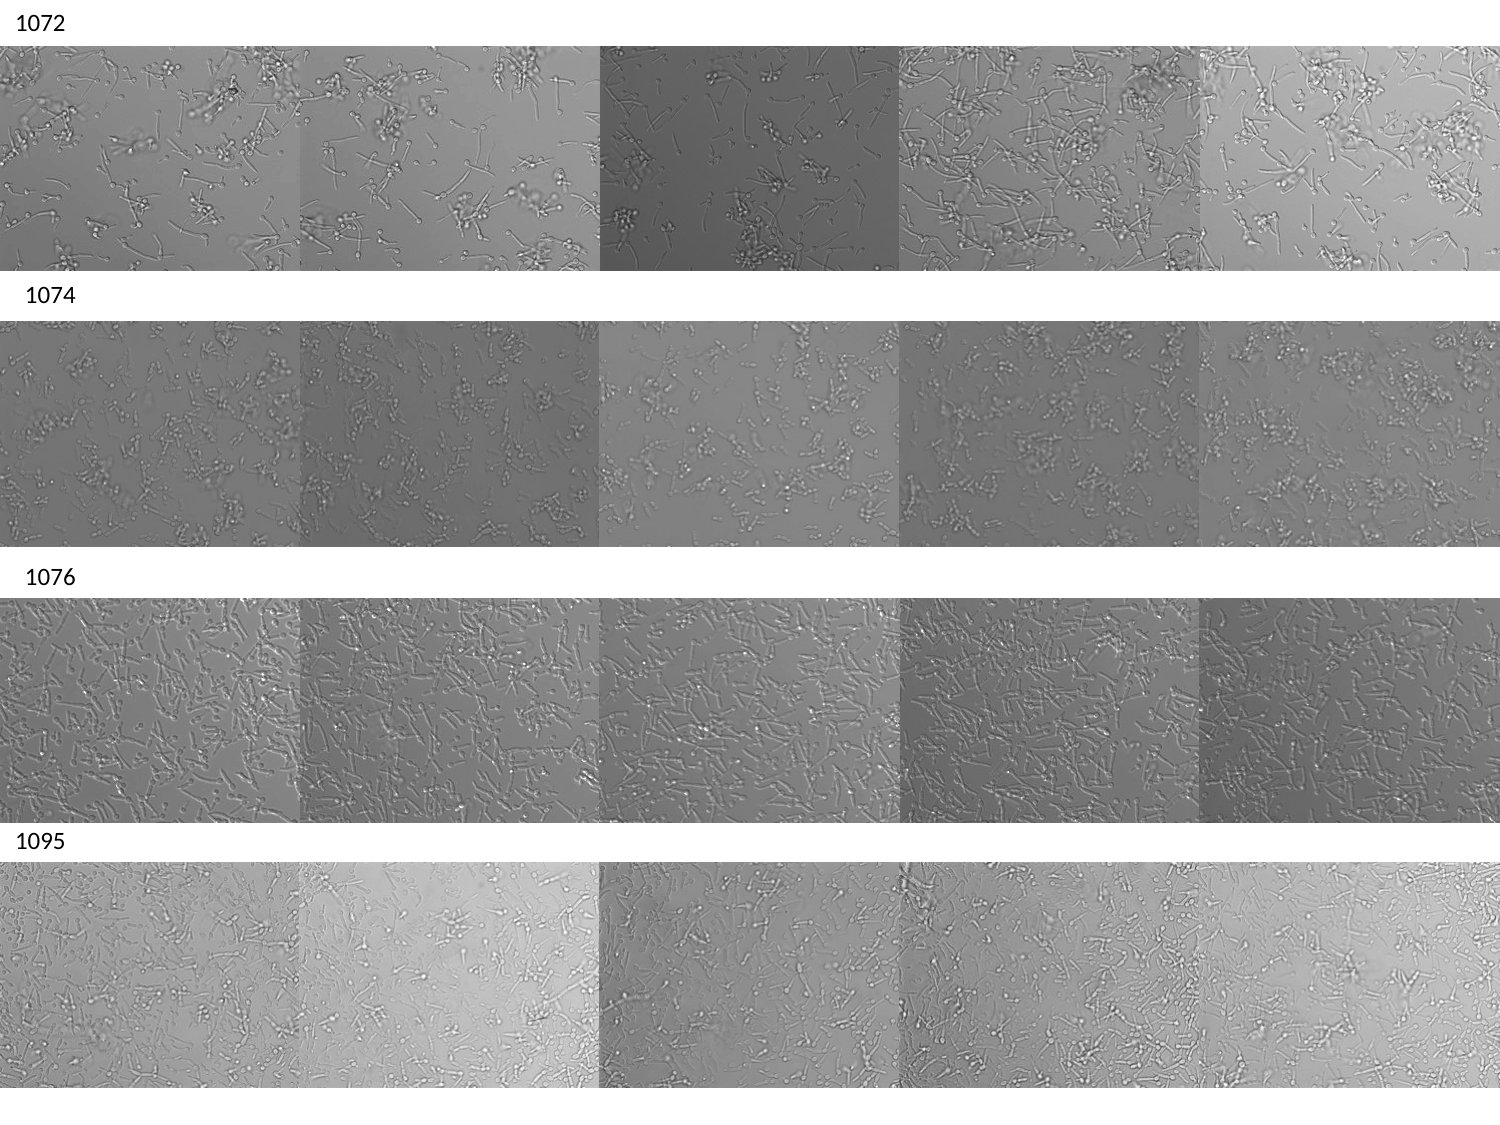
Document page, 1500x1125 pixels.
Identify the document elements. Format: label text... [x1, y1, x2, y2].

picture [0, 862, 1500, 1088]
picture [0, 321, 1500, 547]
text_box 1074 [10, 279, 92, 316]
picture [0, 45, 1500, 272]
picture [0, 597, 1500, 824]
text_box 1072 [0, 0, 82, 44]
text_box 1076 [10, 555, 92, 596]
text_box 1095 [0, 829, 82, 861]
